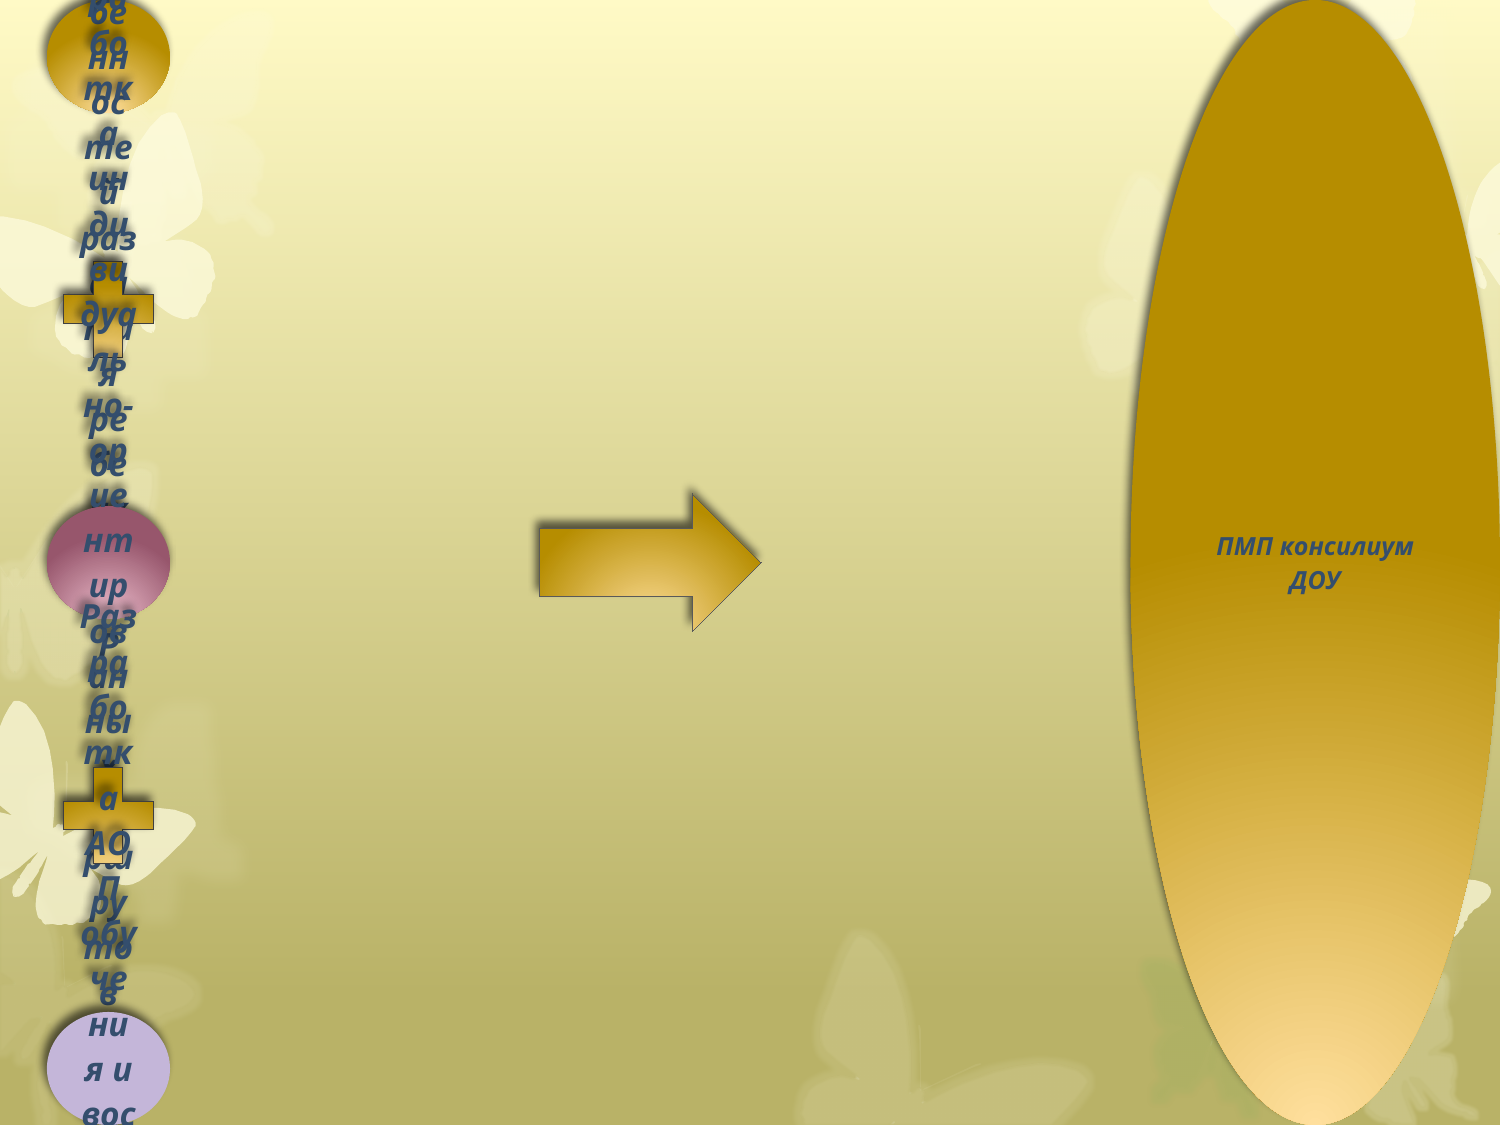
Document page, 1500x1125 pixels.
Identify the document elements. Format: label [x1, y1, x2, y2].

text_box [46, 0, 1500, 1125]
